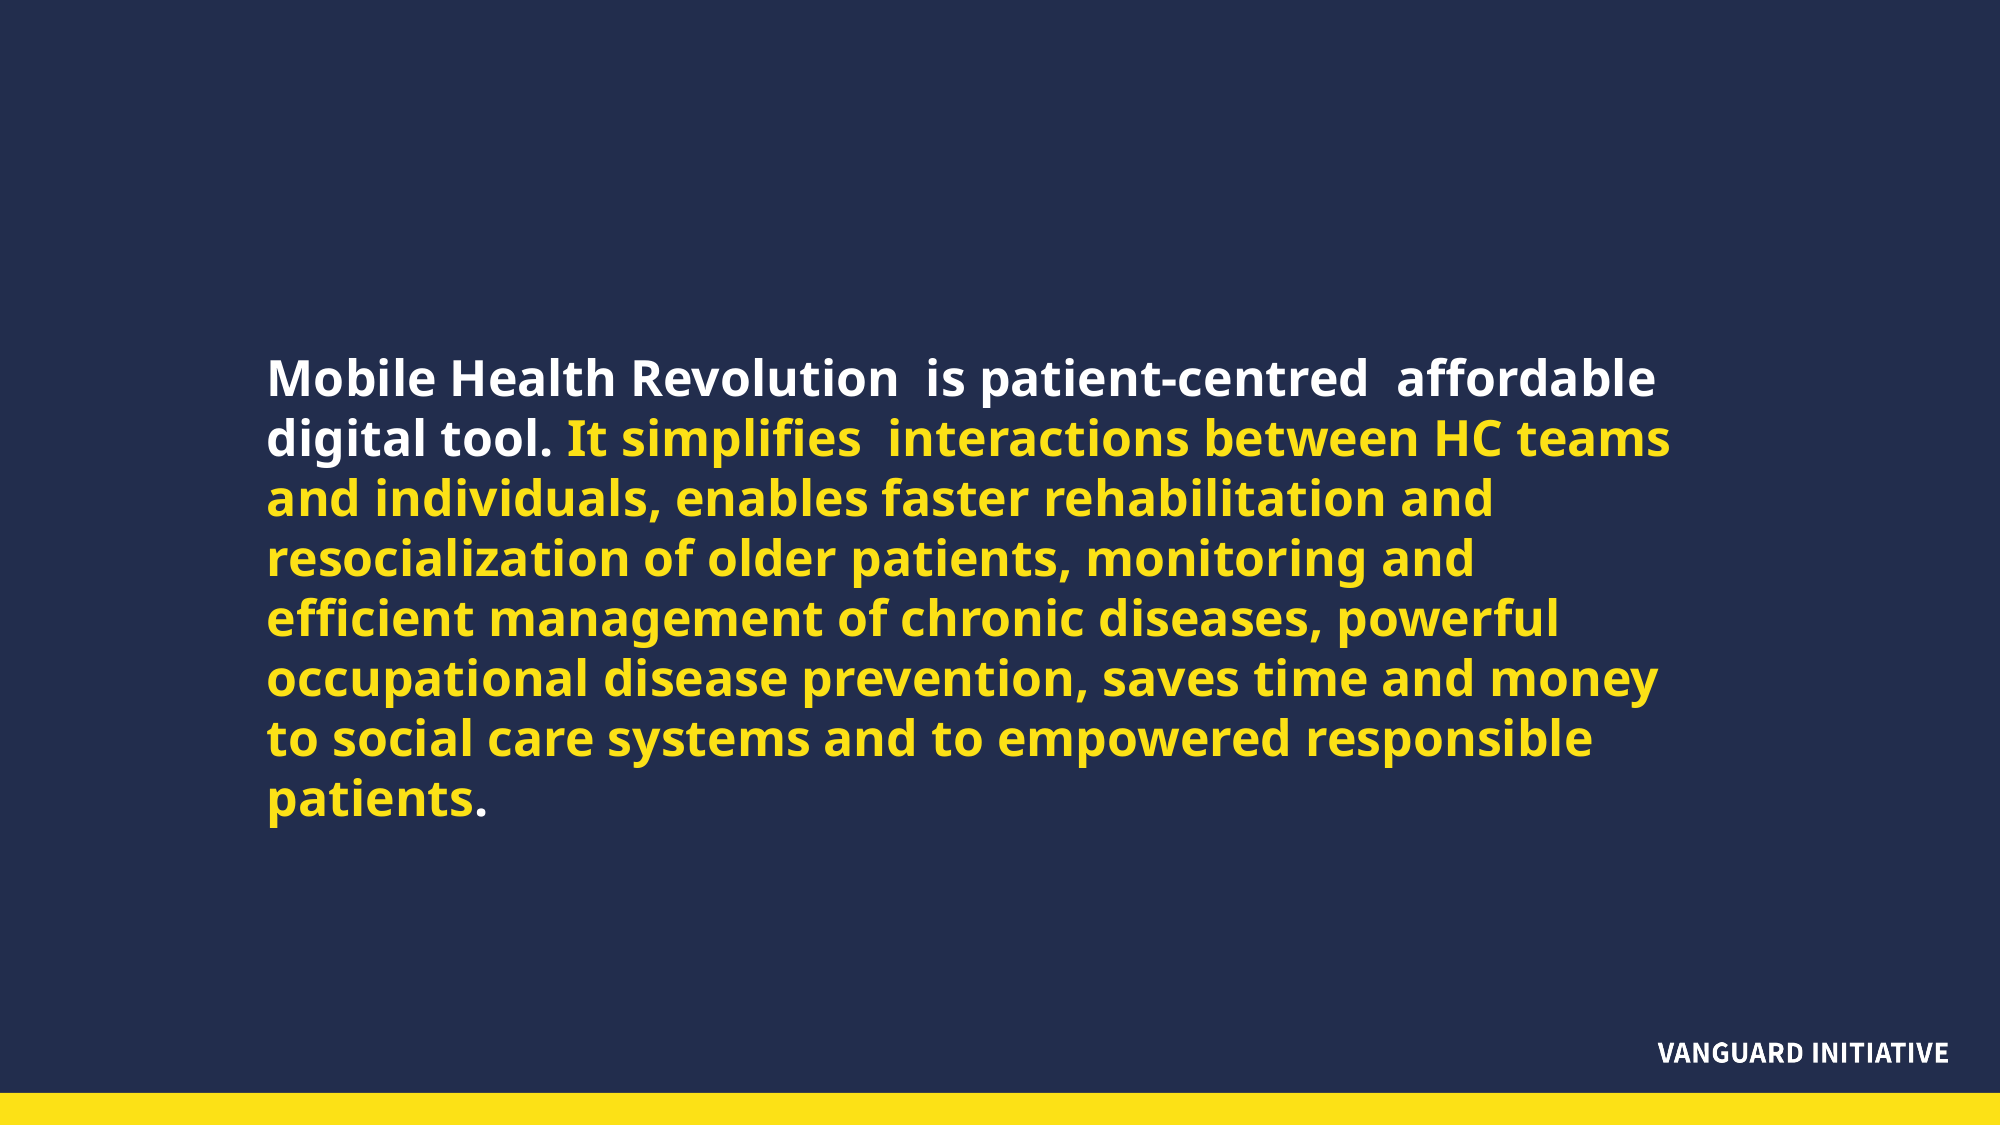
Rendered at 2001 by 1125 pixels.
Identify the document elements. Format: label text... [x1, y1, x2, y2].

picture [1656, 1042, 1949, 1063]
text_box Mobile Health Revolution is patient-centred affordable digital tool. It simplifies interactions between HC teams and individuals, enables faster rehabilitation and resocialization of older patients, monitoring and efficient management of chronic diseases, powerful occupational disease prevention, saves time and money to social care systems and to empowered responsible patients. [252, 338, 1711, 834]
